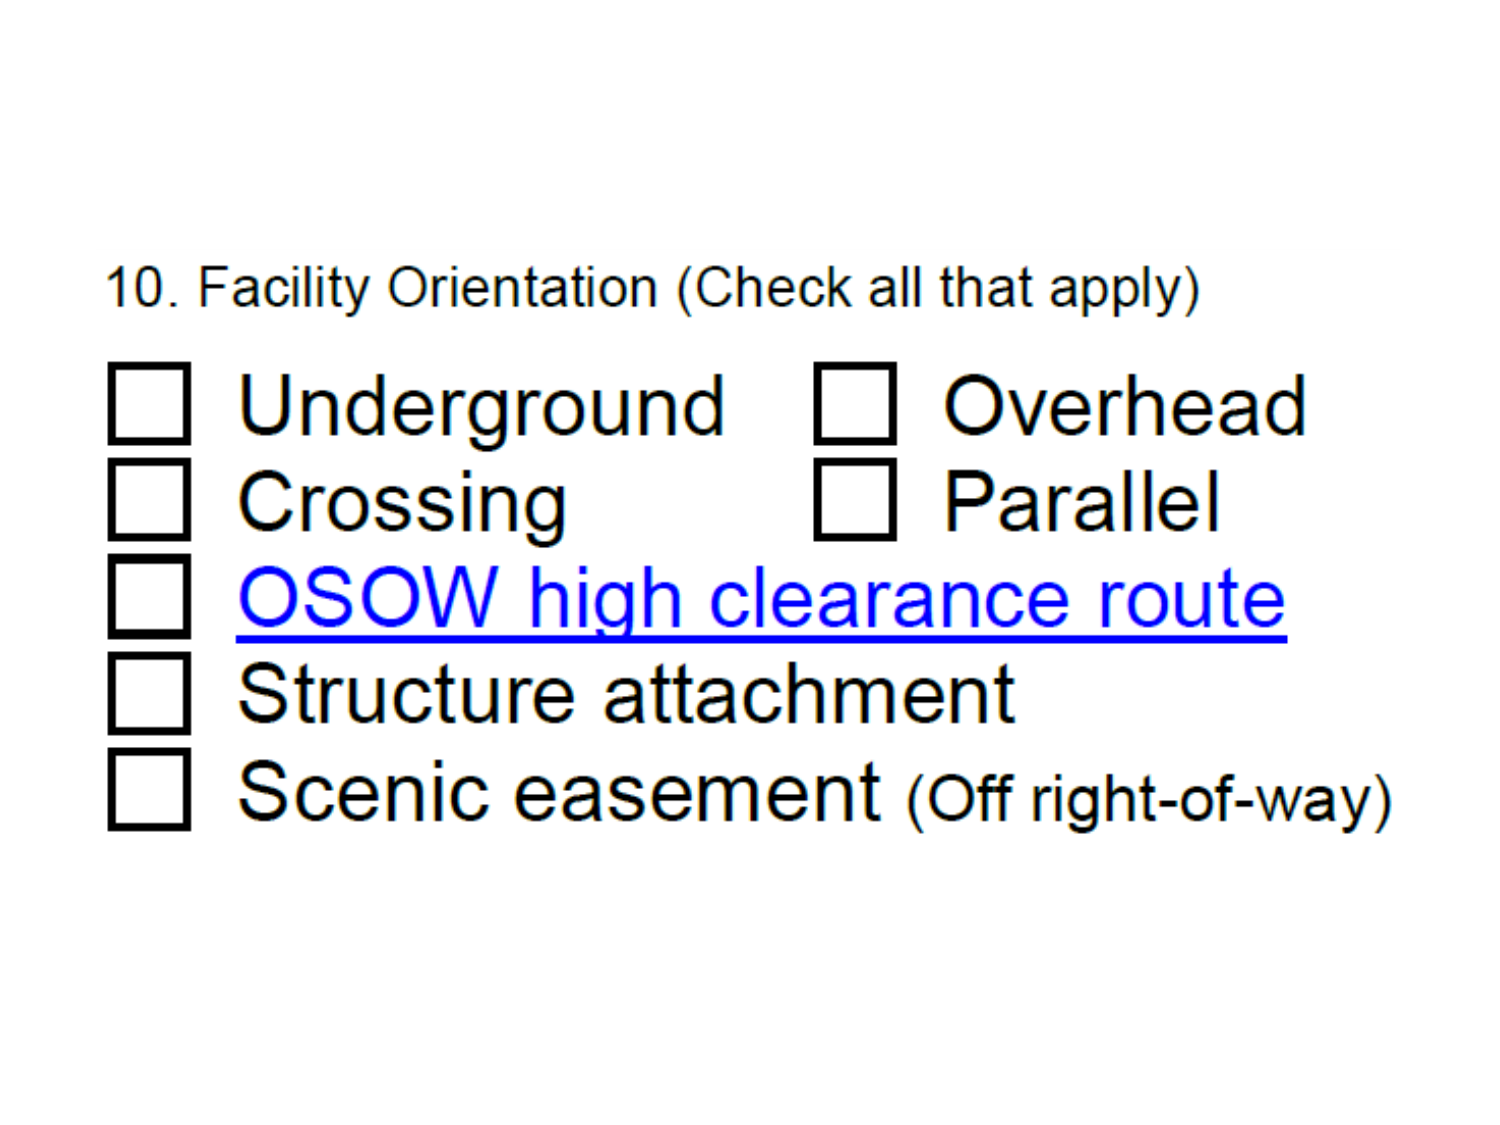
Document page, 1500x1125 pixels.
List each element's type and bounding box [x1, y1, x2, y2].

picture [96, 248, 1402, 842]
